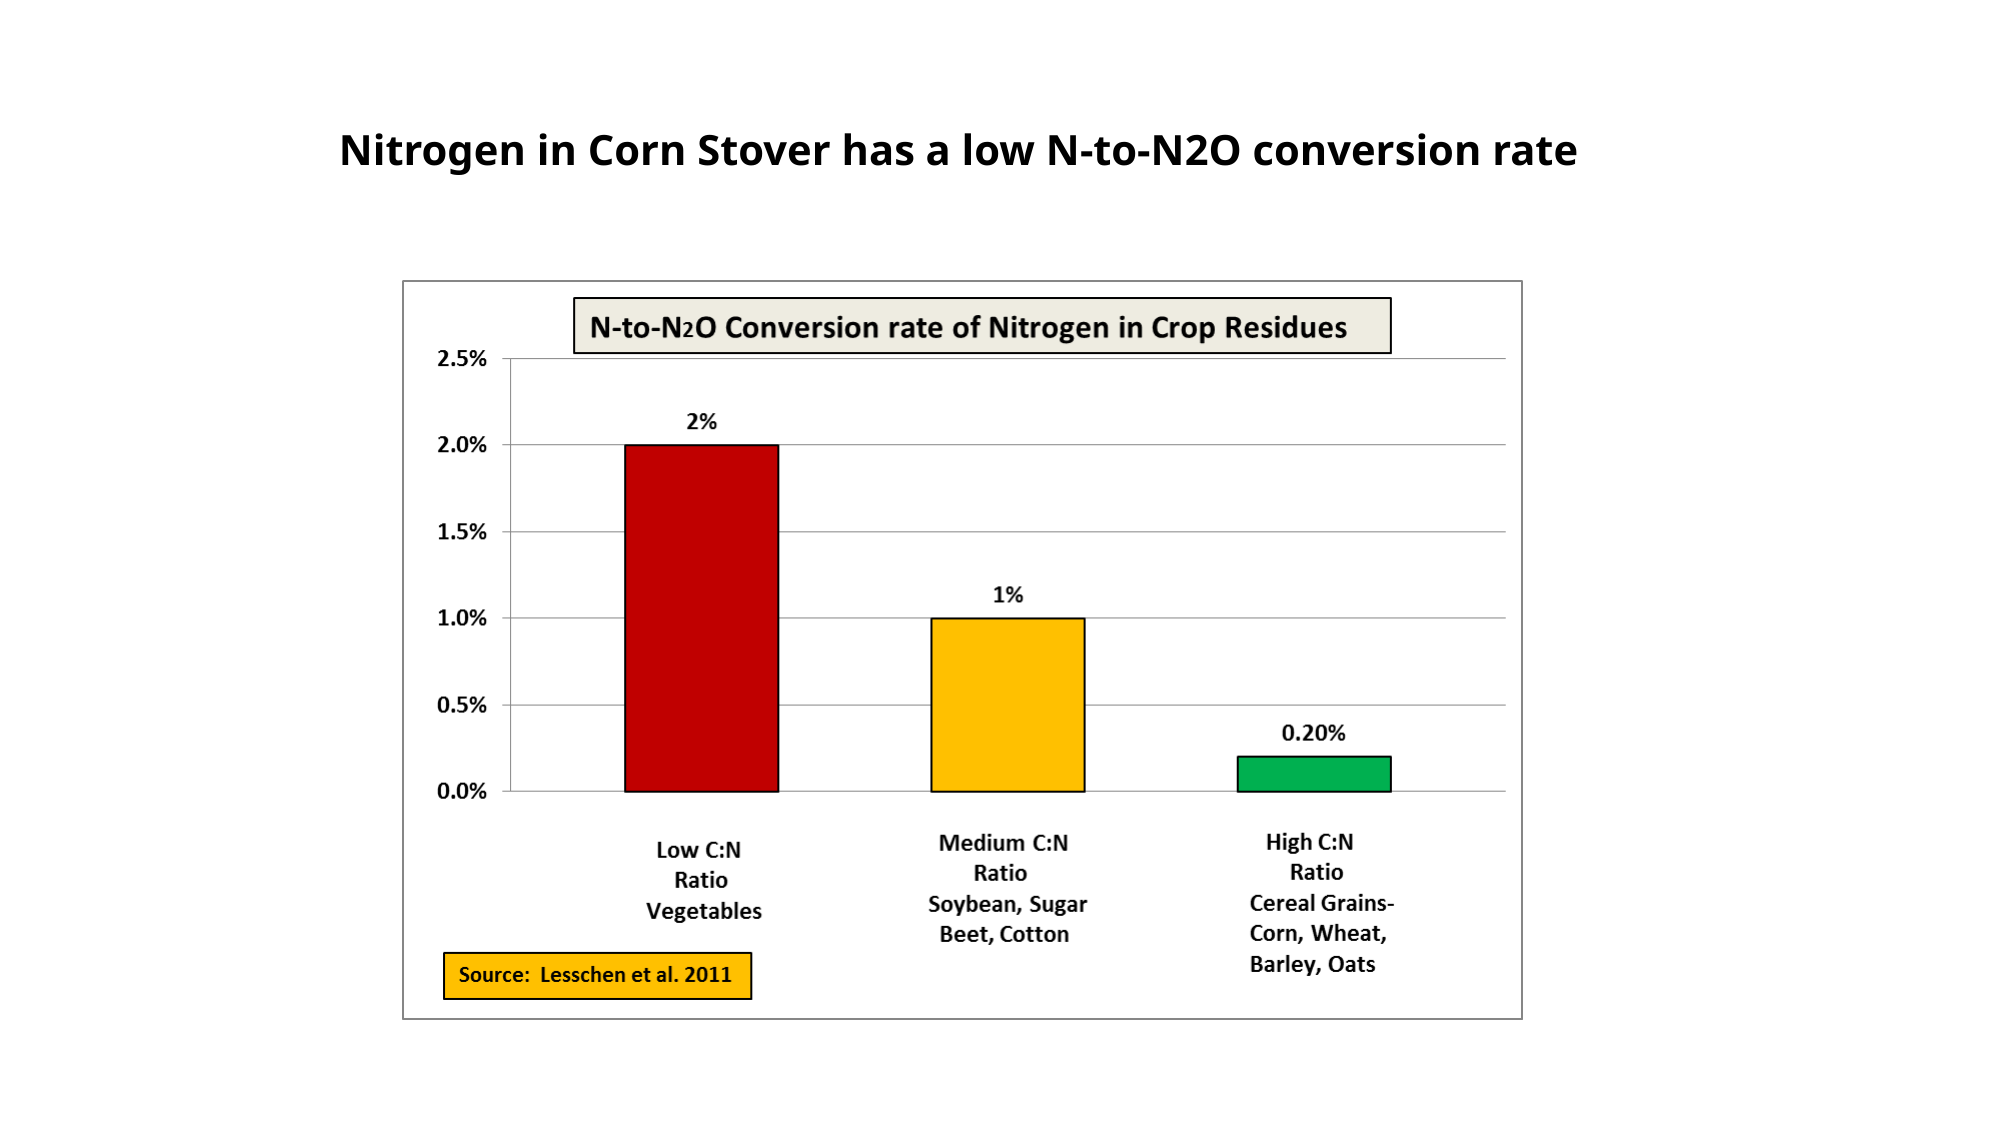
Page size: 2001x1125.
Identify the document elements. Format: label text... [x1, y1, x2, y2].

text_box Nitrogen in Corn Stover has a low N-to-N2O conversion rate [324, 116, 1594, 182]
picture [402, 280, 1524, 1021]
